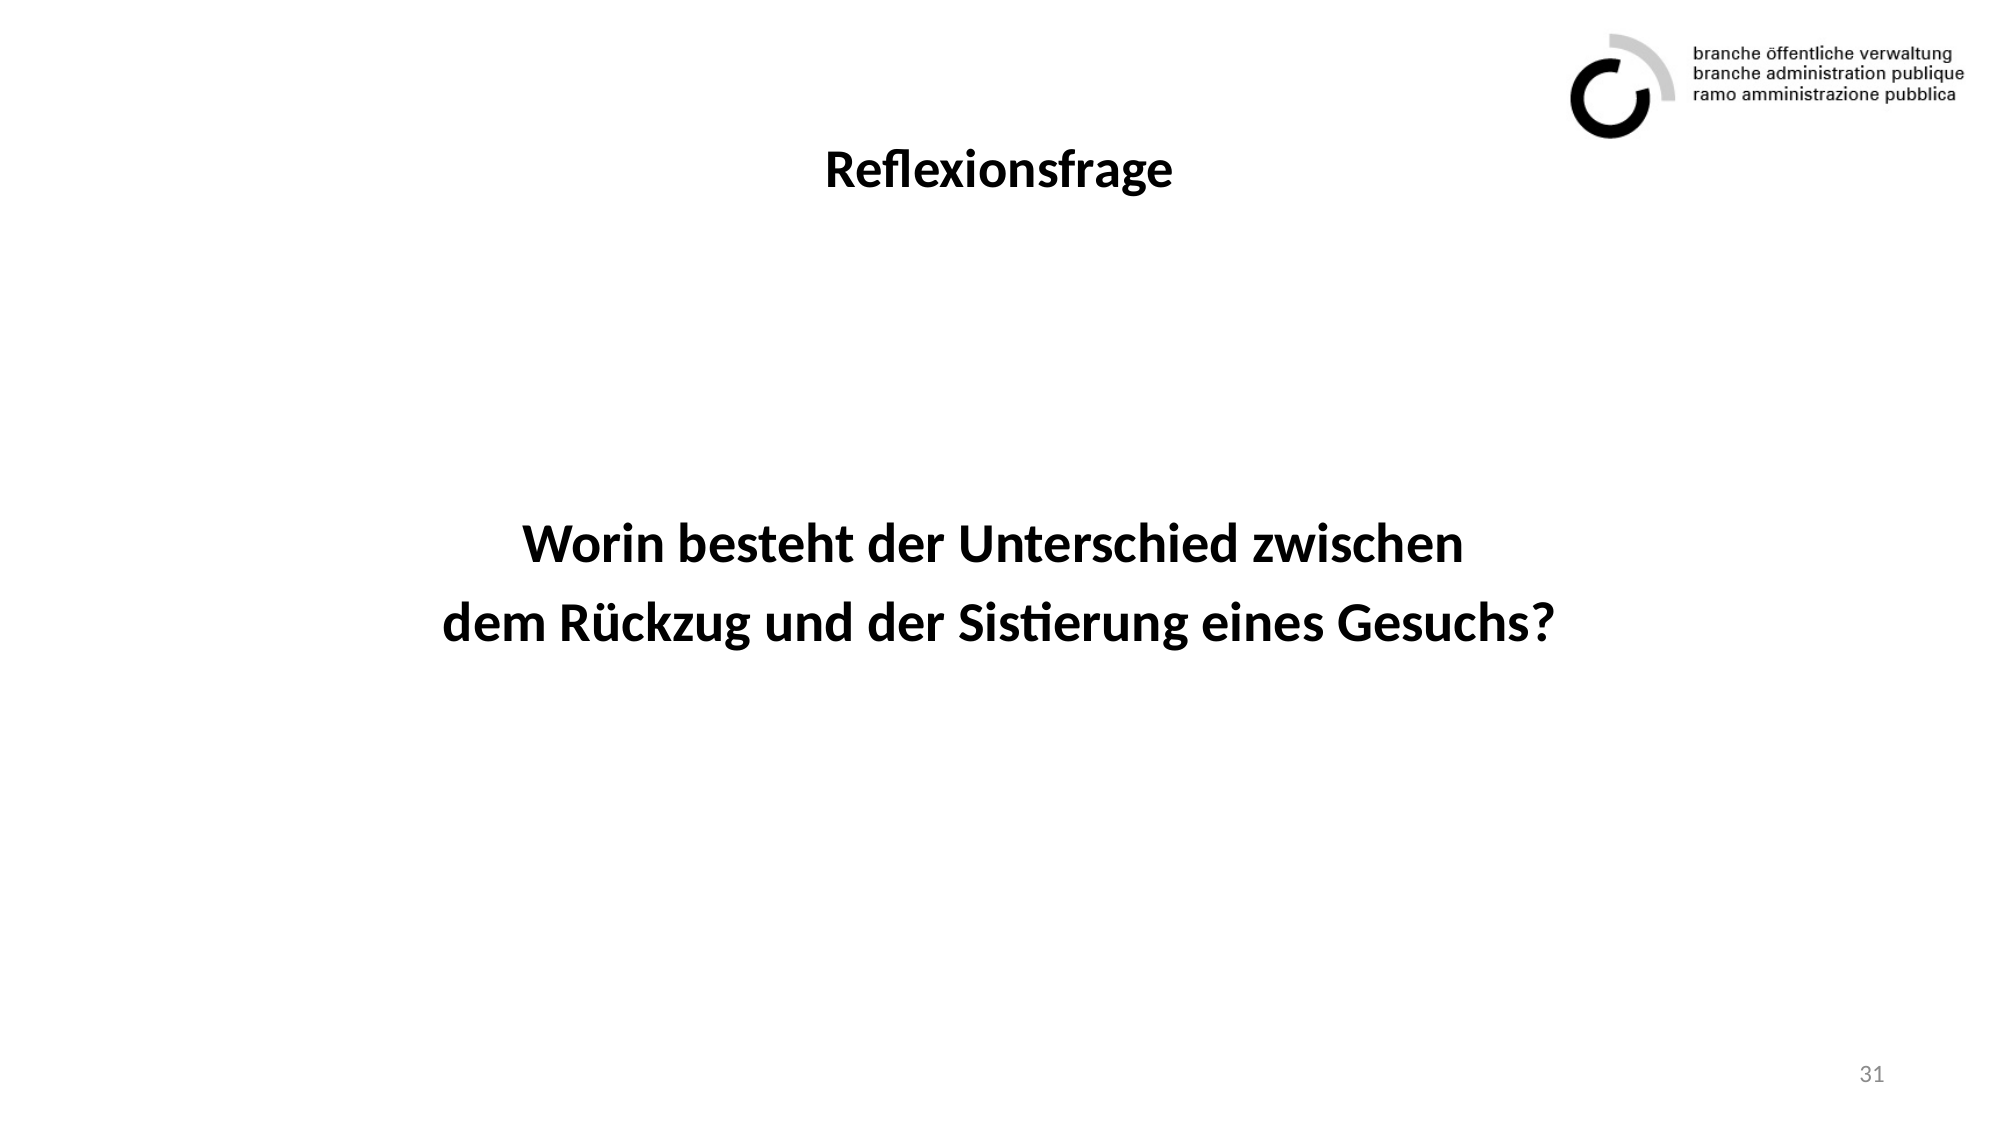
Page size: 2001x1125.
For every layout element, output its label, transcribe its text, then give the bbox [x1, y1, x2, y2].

picture [1566, 28, 1975, 147]
list Worin besteht der Unterschied zwischen dem Rückzug und der Sistierung eines Gesuchs? [99, 262, 1900, 1005]
title Reflexionsfrage [99, 125, 1900, 233]
slide_number 31 [1433, 1042, 1900, 1103]
